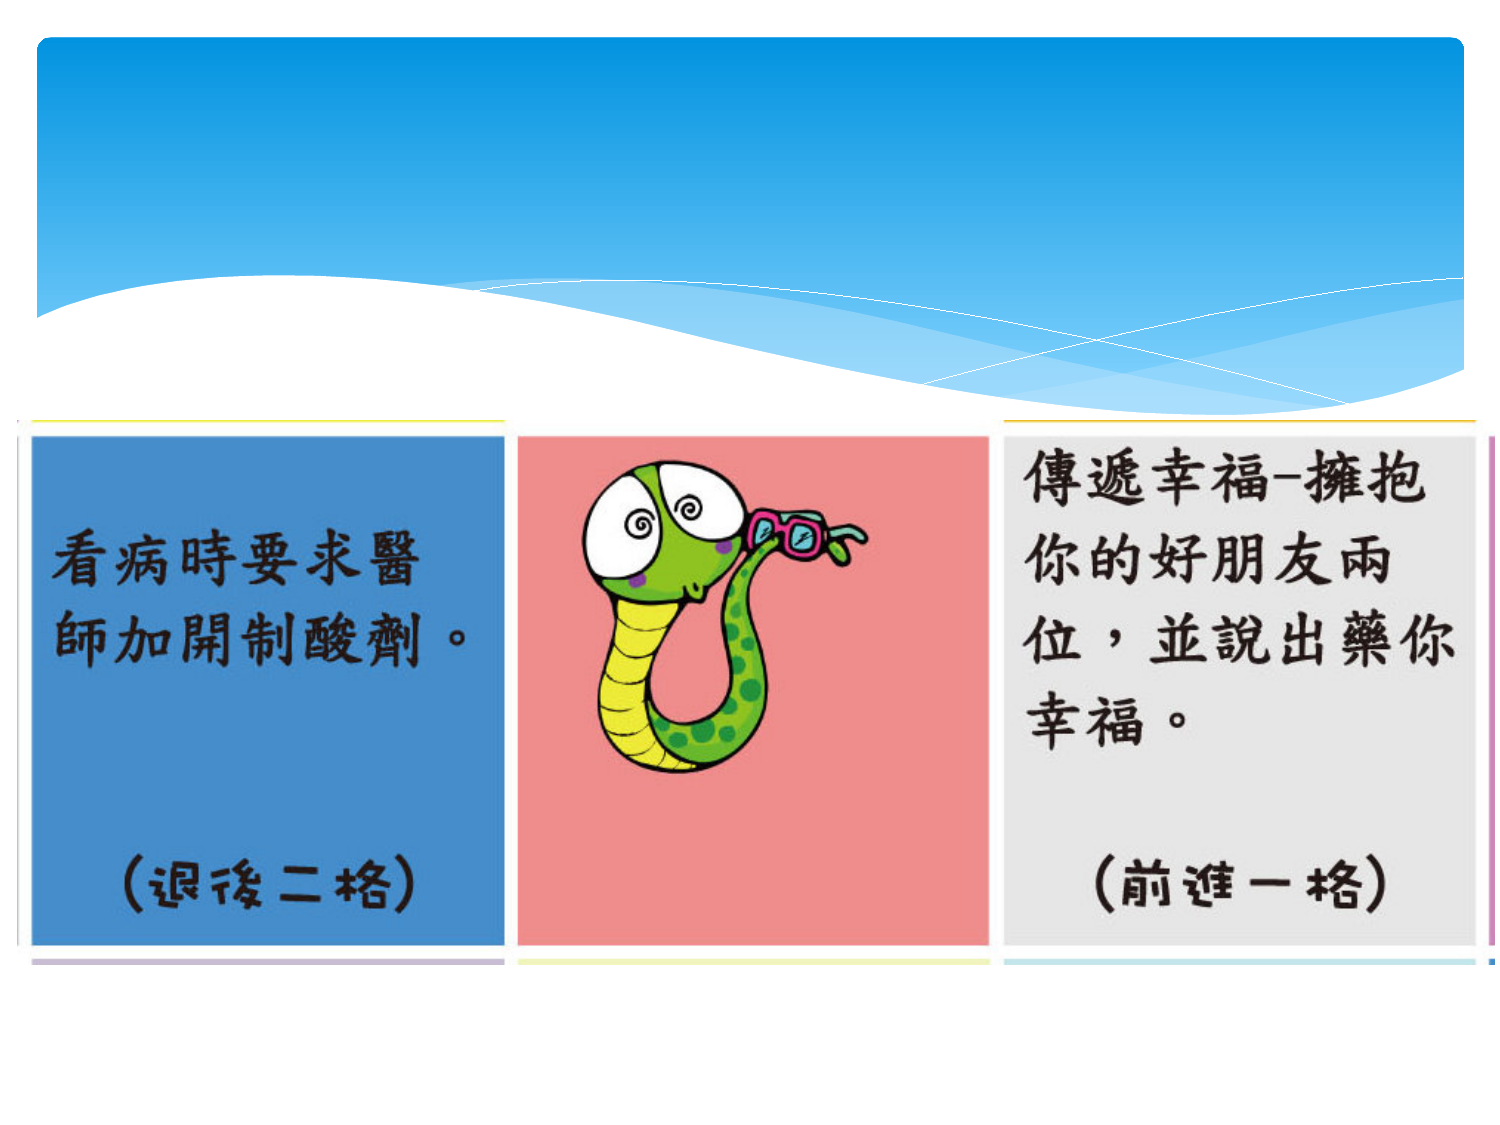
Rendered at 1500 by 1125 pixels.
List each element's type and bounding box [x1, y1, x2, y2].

picture [17, 420, 1495, 965]
